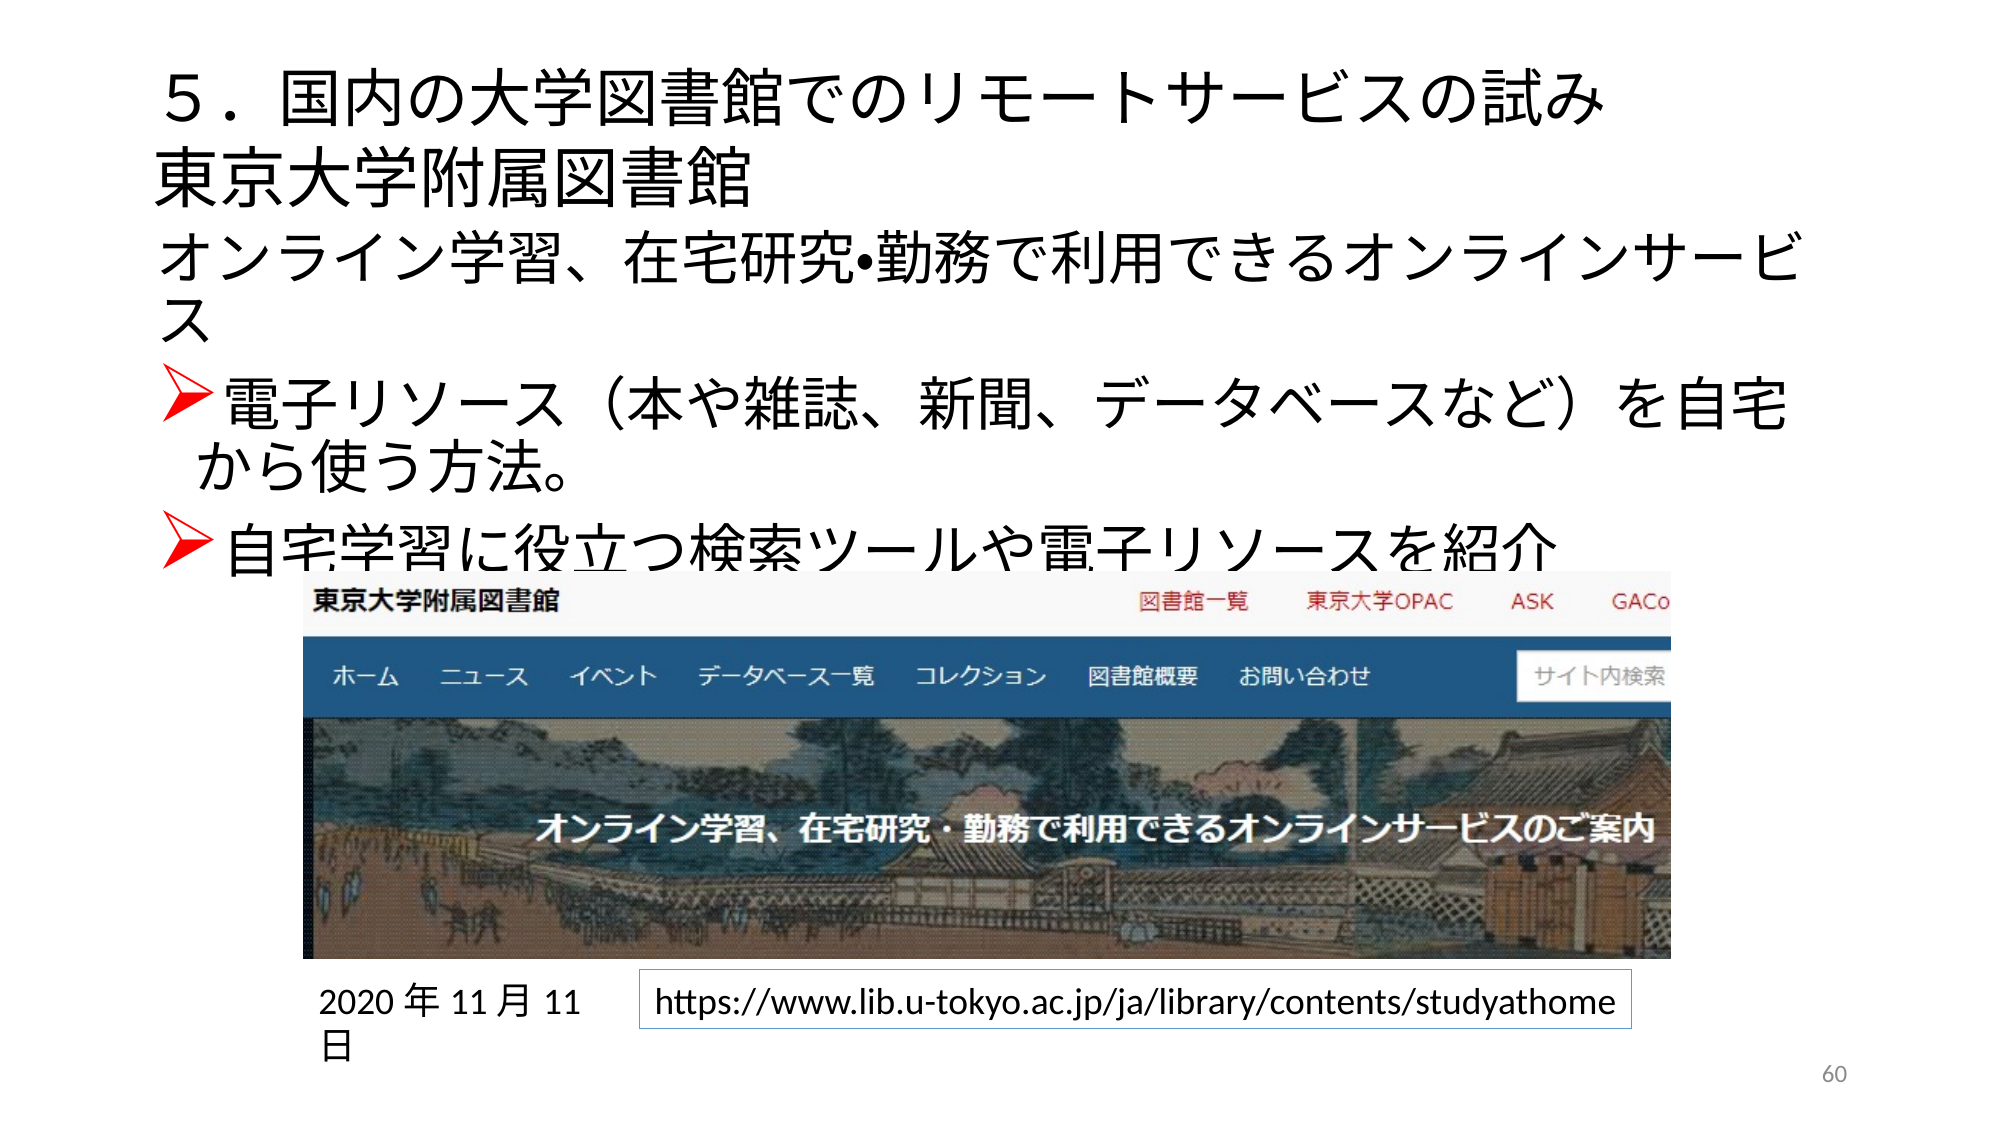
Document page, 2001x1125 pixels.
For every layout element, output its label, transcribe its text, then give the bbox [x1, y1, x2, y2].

text_box 東京大学附属図書館 [137, 161, 921, 880]
picture [303, 571, 1671, 959]
text_box 2020年11月11日 [303, 969, 619, 1074]
text_box オンライン学習、在宅研究・勤務で利用できるオンラインサービス 電子リソース（本や雑誌、新聞、データベースなど）を自宅から使う方法。 自宅学習に役立つ検索ツールや電子リソースを紹介 [141, 221, 1833, 715]
title ５．国内の大学図書館でのリモートサービスの試み [137, 40, 1863, 161]
text_box https://www.lib.u-tokyo.ac.jp/ja/library/contents/studyathome [639, 969, 1632, 1029]
slide_number 60 [1412, 1042, 1863, 1103]
